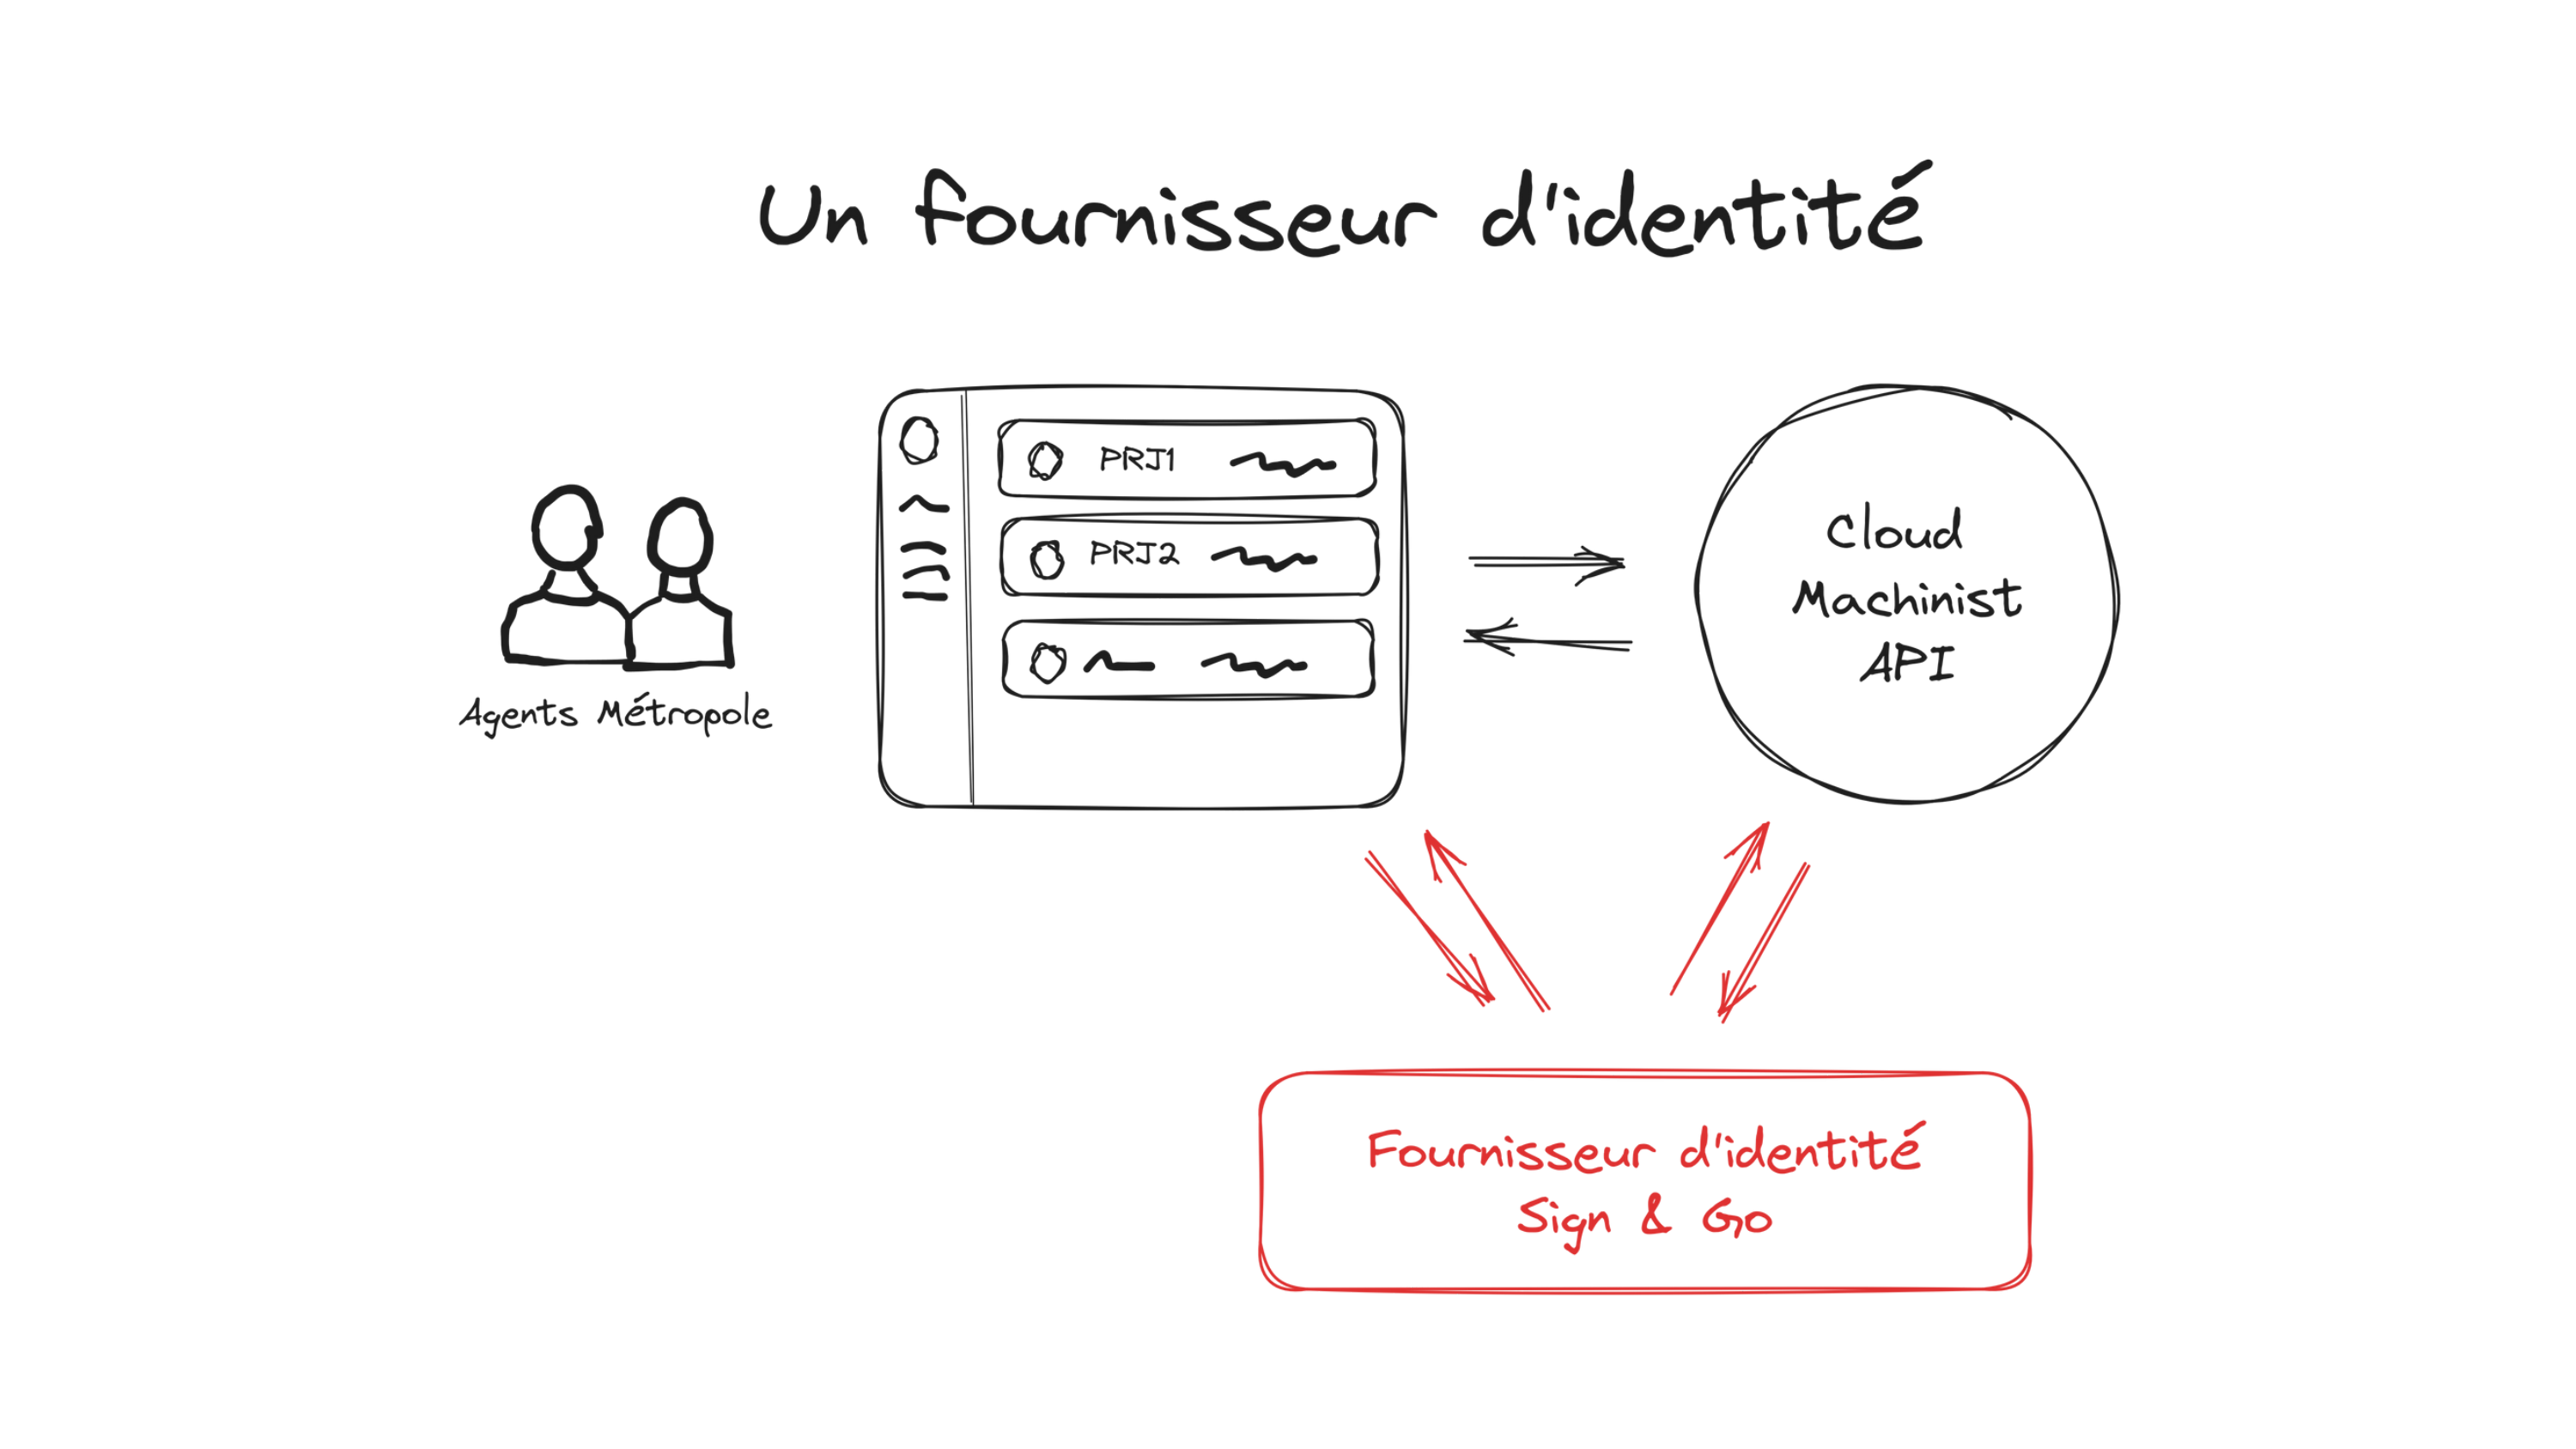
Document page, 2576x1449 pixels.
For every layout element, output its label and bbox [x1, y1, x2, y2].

text_box [444, 145, 2132, 1304]
